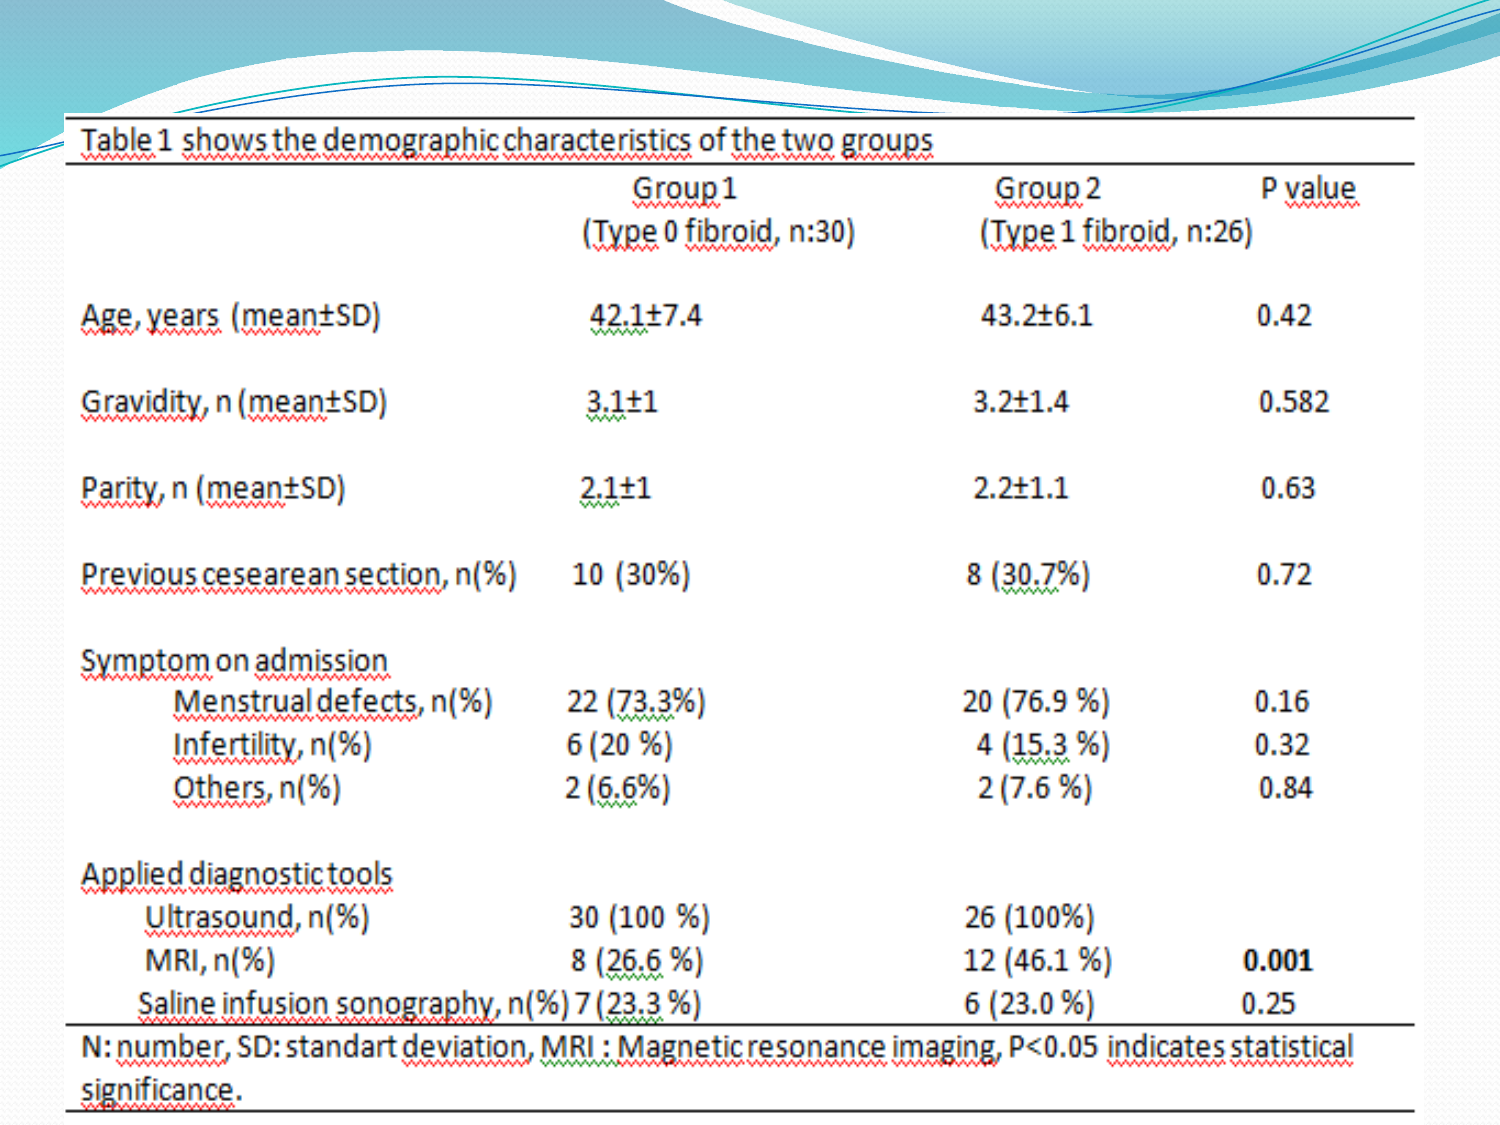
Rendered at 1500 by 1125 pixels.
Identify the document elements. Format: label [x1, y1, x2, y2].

picture [64, 113, 1424, 1125]
